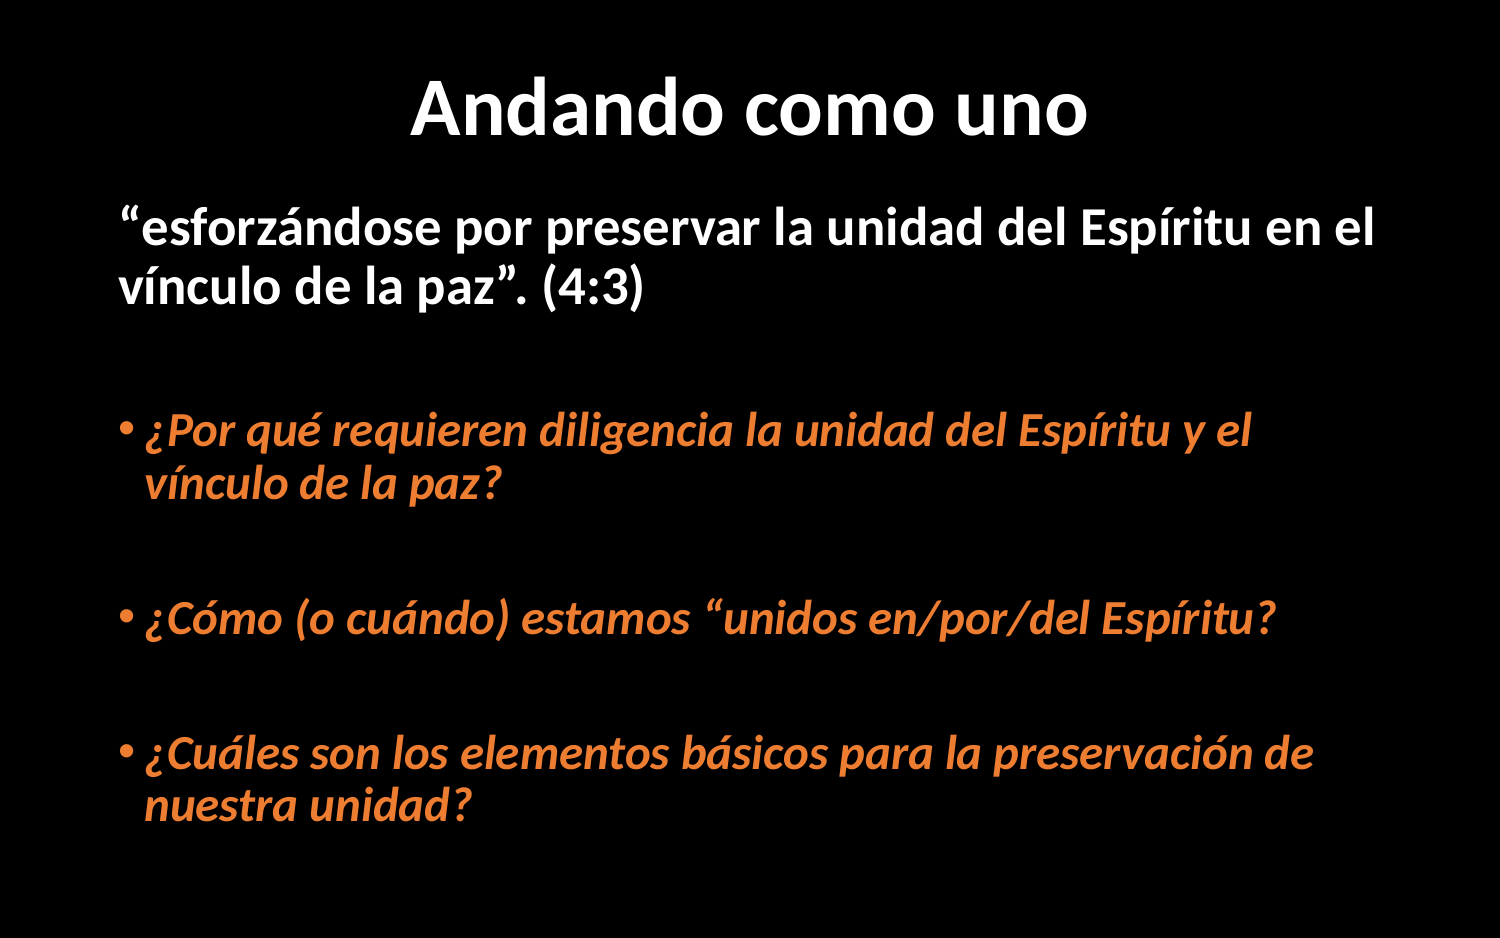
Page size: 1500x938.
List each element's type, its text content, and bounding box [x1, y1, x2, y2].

list “esforzándose por preservar la unidad del Espíritu en el vínculo de la paz”. (4:3) ¿Por qué requieren diligencia la unidad del Espíritu y el vínculo de la paz? ¿Cómo (o cuándo) estamos “unidos en/por/del Espíritu? ¿Cuáles son los elementos básicos para la preservación de nuestra unidad? [103, 190, 1397, 845]
title Andando como uno [103, 49, 1397, 168]
